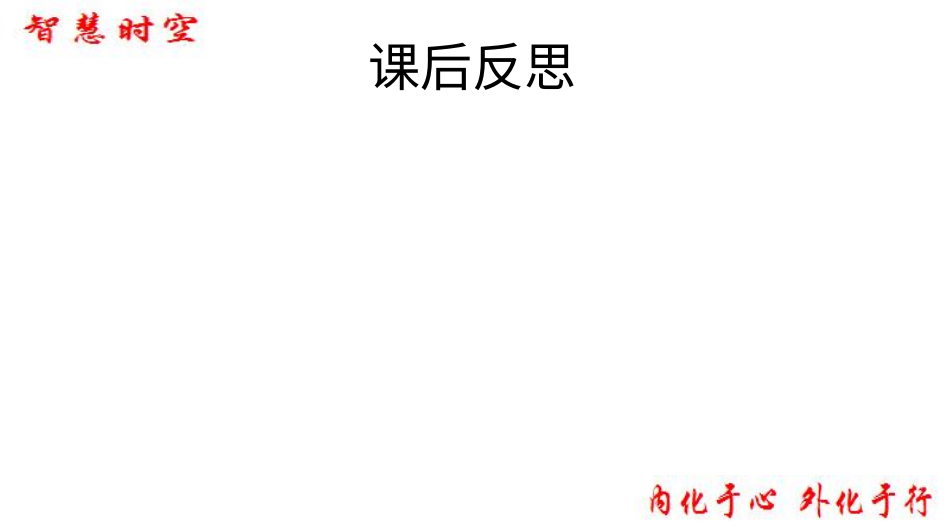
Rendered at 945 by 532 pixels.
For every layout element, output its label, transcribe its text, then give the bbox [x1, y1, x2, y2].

picture [0, 0, 228, 61]
picture [634, 475, 945, 532]
title 课后反思 [46, 21, 899, 111]
